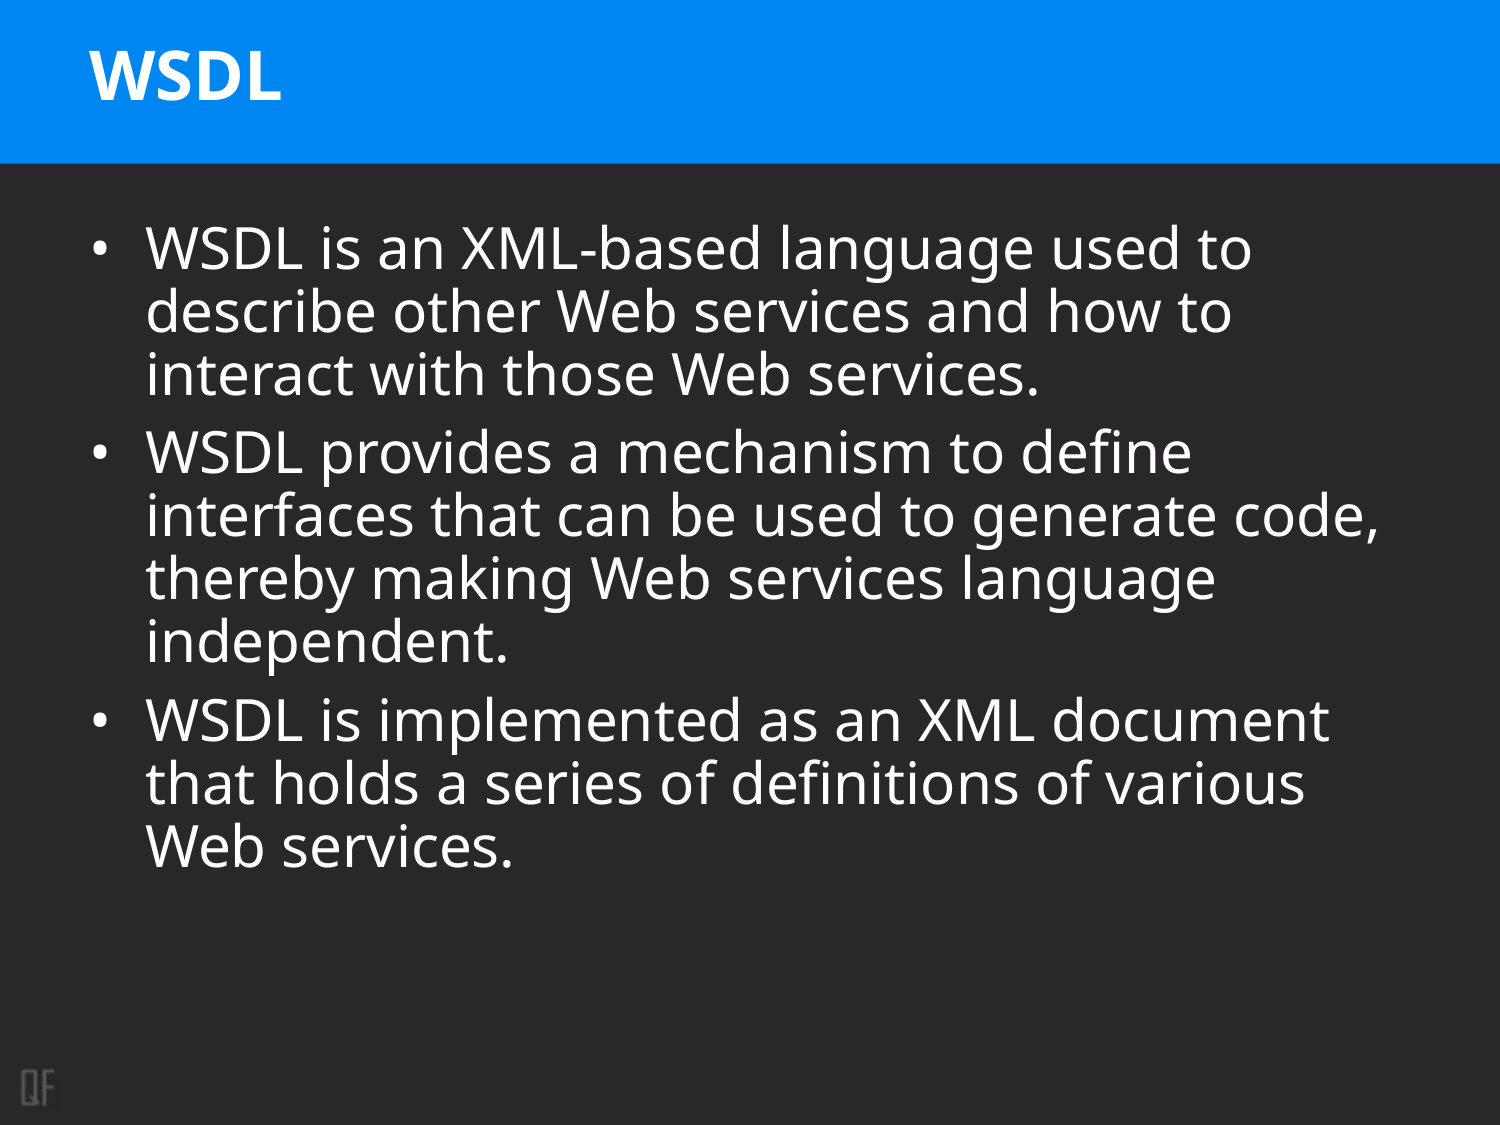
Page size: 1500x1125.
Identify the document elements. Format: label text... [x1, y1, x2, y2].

picture [0, 0, 1500, 1125]
title WSDL [74, 15, 1425, 141]
list WSDL is an XML-based language used to describe other Web services and how to interact with those Web services. WSDL provides a mechanism to define interfaces that can be used to generate code, thereby making Web services language independent. WSDL is implemented as an XML document that holds a series of definitions of various Web services. [74, 211, 1425, 1099]
